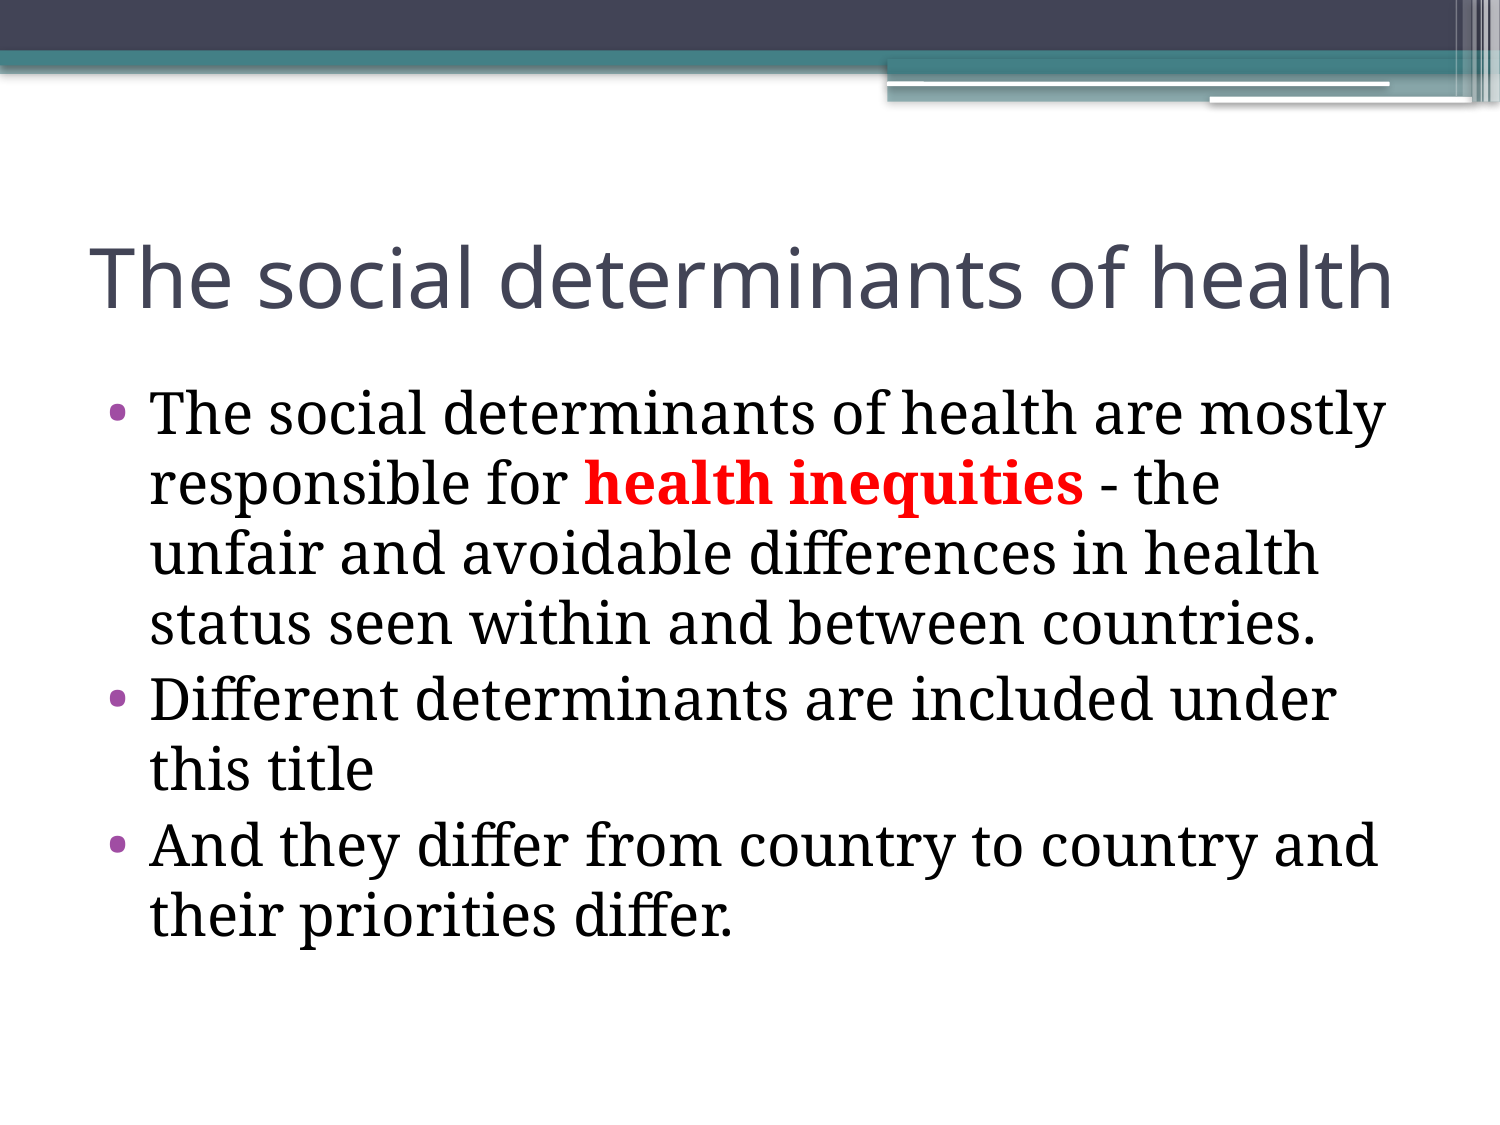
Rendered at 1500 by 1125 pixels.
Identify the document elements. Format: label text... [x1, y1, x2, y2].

title The social determinants of health [75, 187, 1425, 363]
list The social determinants of health are mostly responsible for health inequities - the unfair and avoidable differences in health status seen within and between countries. Different determinants are included under this title And they differ from country to country and their priorities differ. [75, 368, 1425, 1079]
